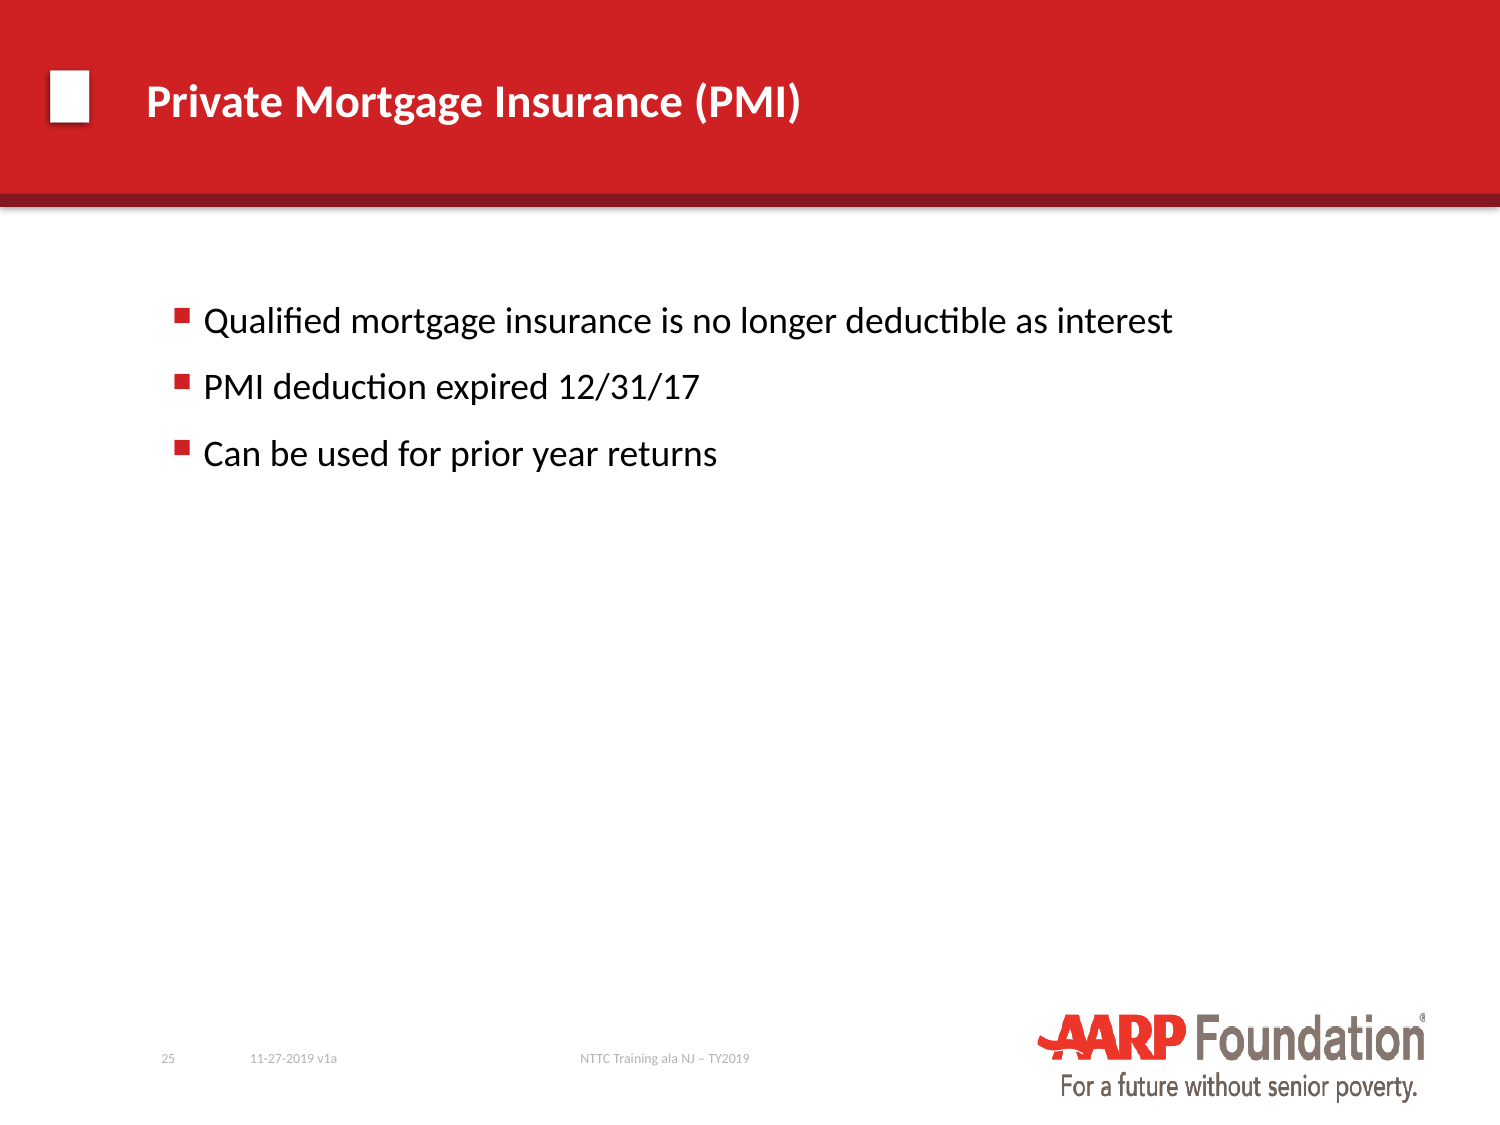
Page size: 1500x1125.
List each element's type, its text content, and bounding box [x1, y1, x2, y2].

list Qualified mortgage insurance is no longer deductible as interest PMI deduction expired 12/31/17 Can be used for prior year returns [157, 288, 1358, 949]
title Private Mortgage Insurance (PMI) [131, 4, 1331, 193]
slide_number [234, 1027, 399, 1088]
footer NTTC Training ala NJ – TY2019 [427, 1027, 903, 1088]
slide_number 25 [75, 1027, 191, 1088]
